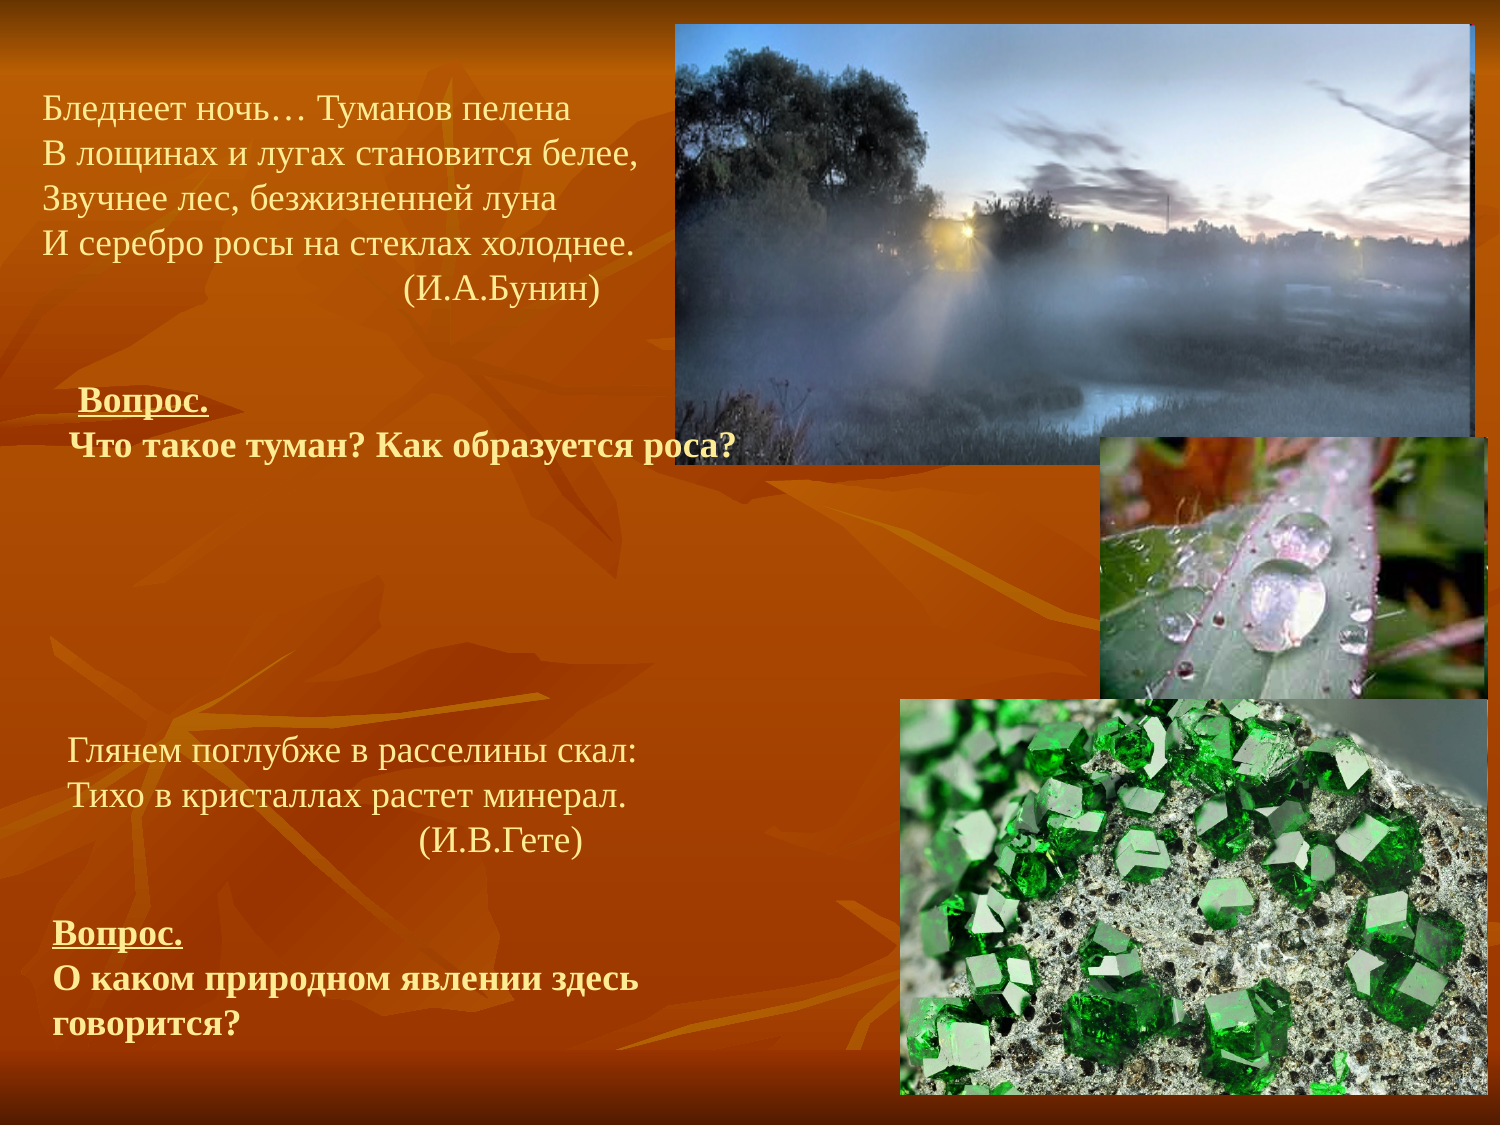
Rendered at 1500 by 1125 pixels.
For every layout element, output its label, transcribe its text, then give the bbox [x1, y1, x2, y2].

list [674, 24, 1475, 465]
text_box Вопрос. Что такое туман? Как образуется роса? [53, 367, 753, 518]
text_box Вопрос. О каком природном явлении здесь говорится? [37, 900, 840, 1050]
text_box Глянем поглубже в расселины скал: Тихо в кристаллах растет минерал. (И.В.Гете) [52, 717, 654, 868]
text_box Бледнеет ночь… Туманов пелена В лощинах и лугах становится белее, Звучнее лес, безжизненней луна И серебро росы на стеклах холоднее. (И.А.Бунин) [27, 75, 655, 315]
picture [899, 437, 1488, 1095]
